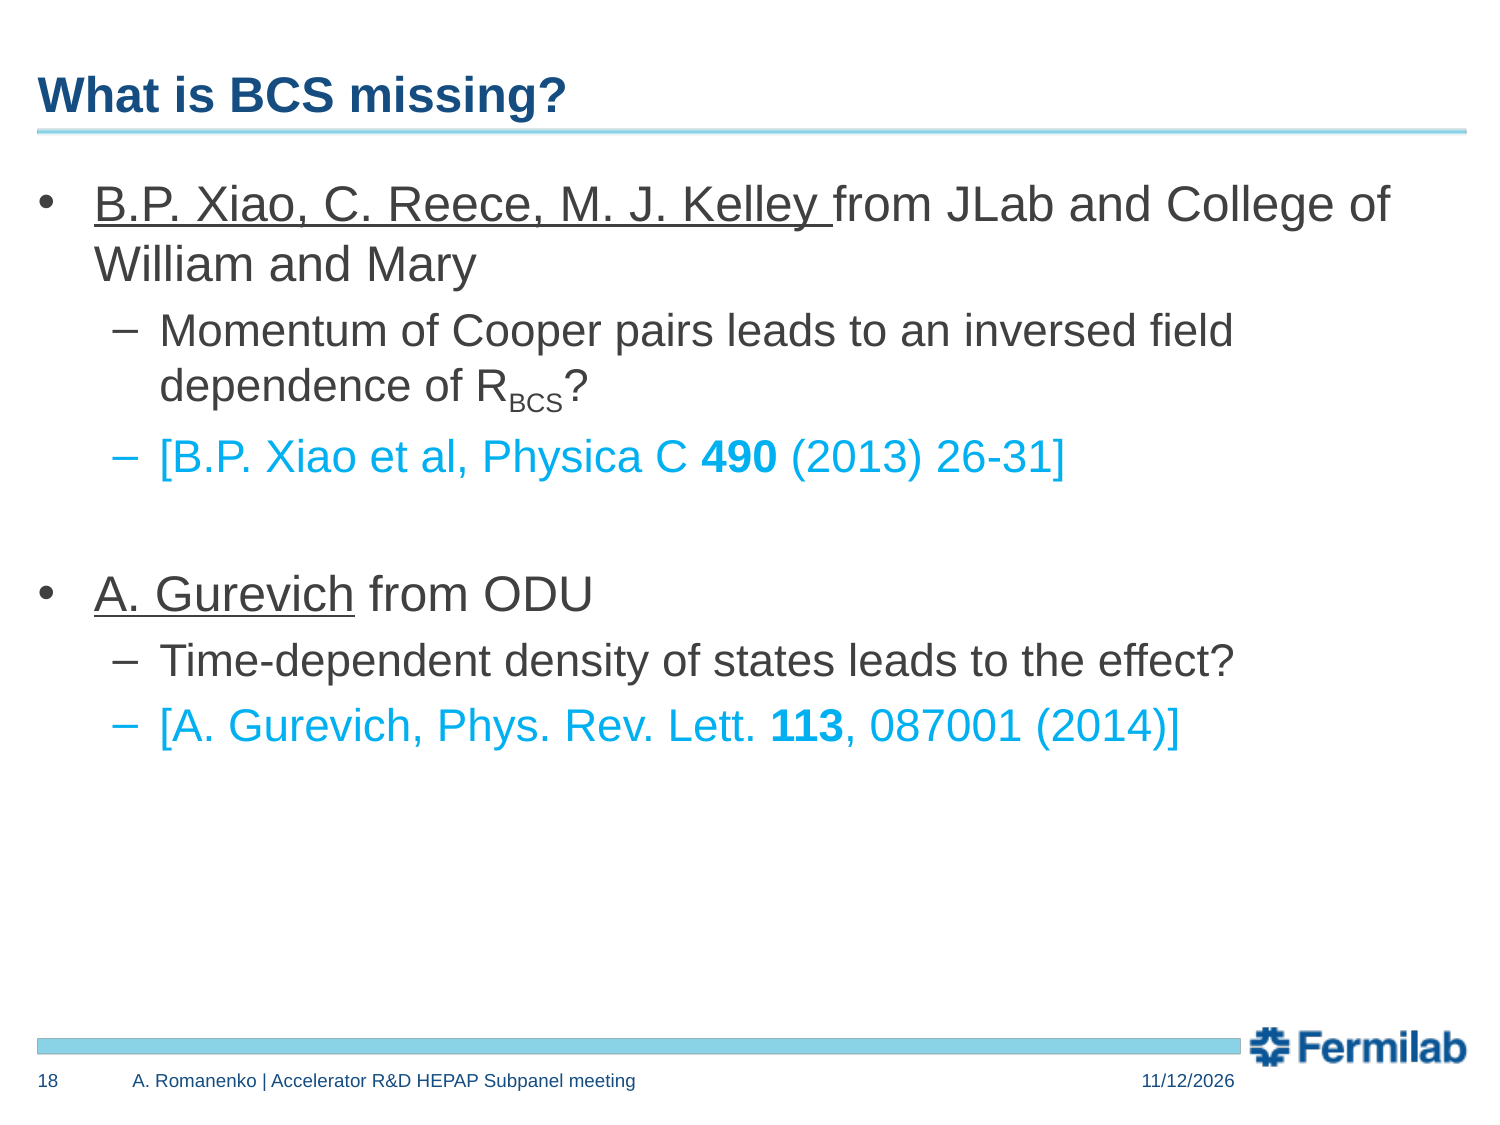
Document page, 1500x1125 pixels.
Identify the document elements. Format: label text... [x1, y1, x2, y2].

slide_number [1058, 1068, 1235, 1109]
footer A. Romanenko | Accelerator R&D HEPAP Subpanel meeting [132, 1068, 1014, 1109]
list B.P. Xiao, C. Reece, M. J. Kelley from JLab and College of William and Mary Momentum of Cooper pairs leads to an inversed field dependence of RBCS? [B.P. Xiao et al, Physica C 490 (2013) 26-31] A. Gurevich from ODU Time-dependent density of states leads to the effect? [A. Gurevich, Phys. Rev. Lett. 113, 087001 (2014)] [37, 171, 1461, 990]
title What is BCS missing? [37, 17, 1463, 123]
slide_number 18 [37, 1068, 111, 1109]
